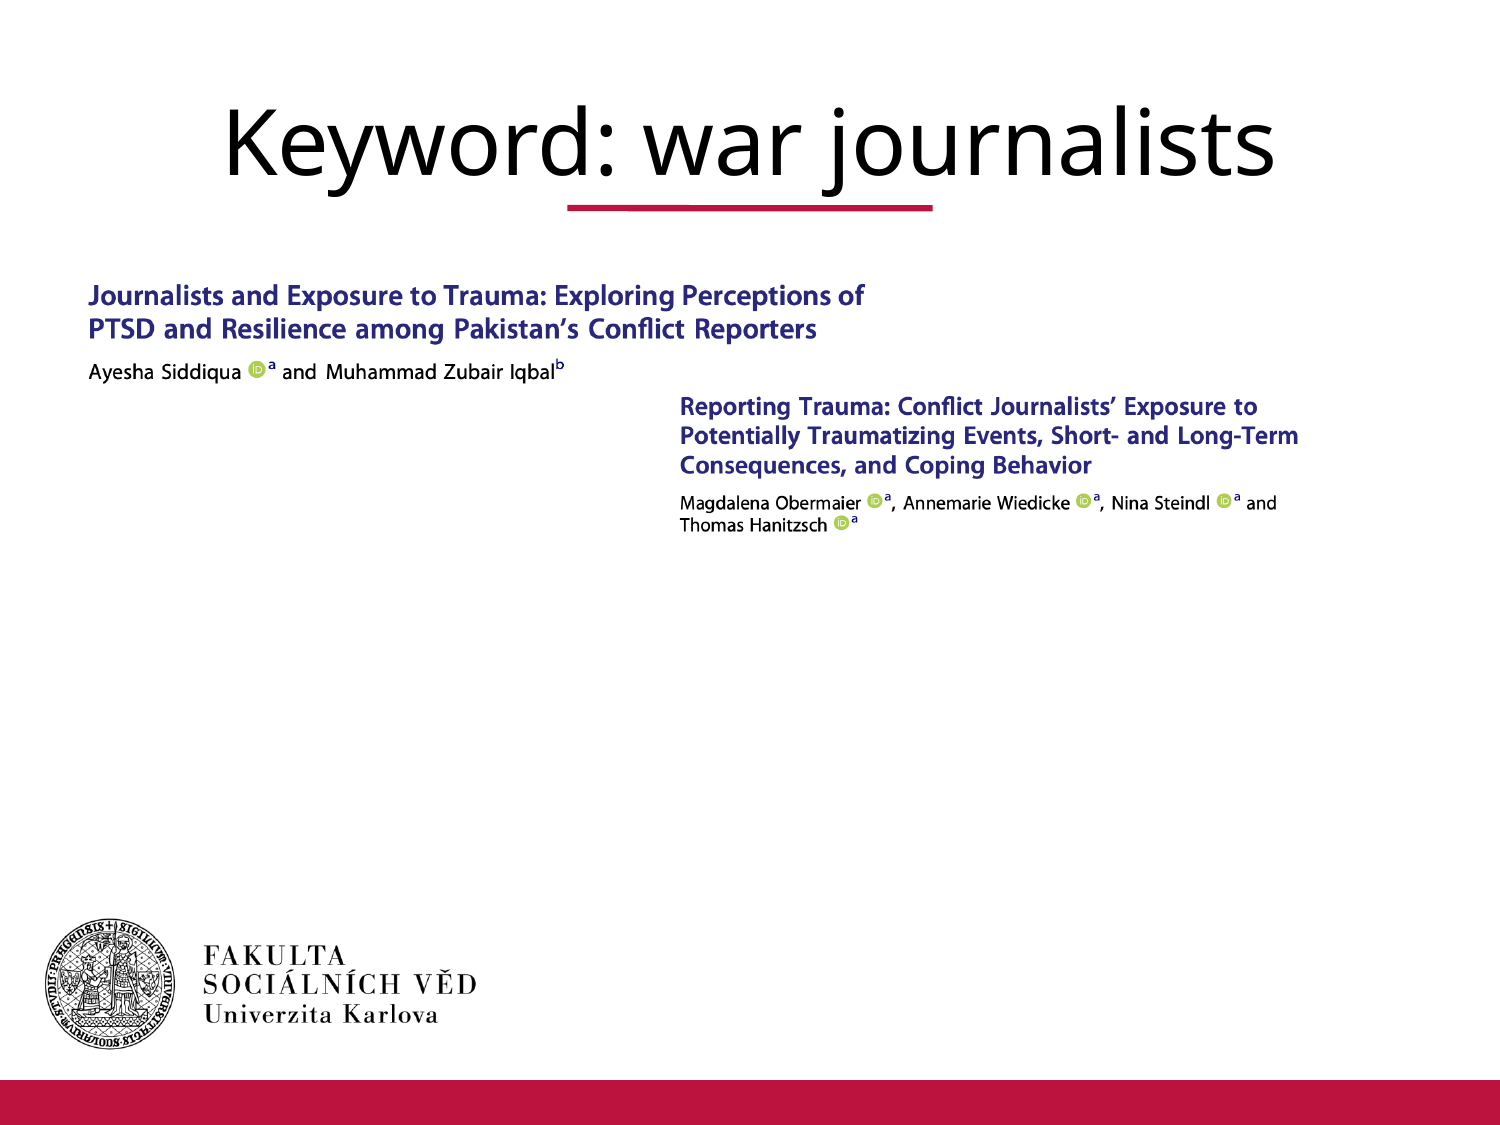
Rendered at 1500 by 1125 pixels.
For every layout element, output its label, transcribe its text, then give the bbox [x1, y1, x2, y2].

picture [666, 385, 1379, 543]
picture [41, 916, 479, 1051]
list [74, 269, 881, 392]
title Keyword: war journalists [75, 45, 1425, 233]
